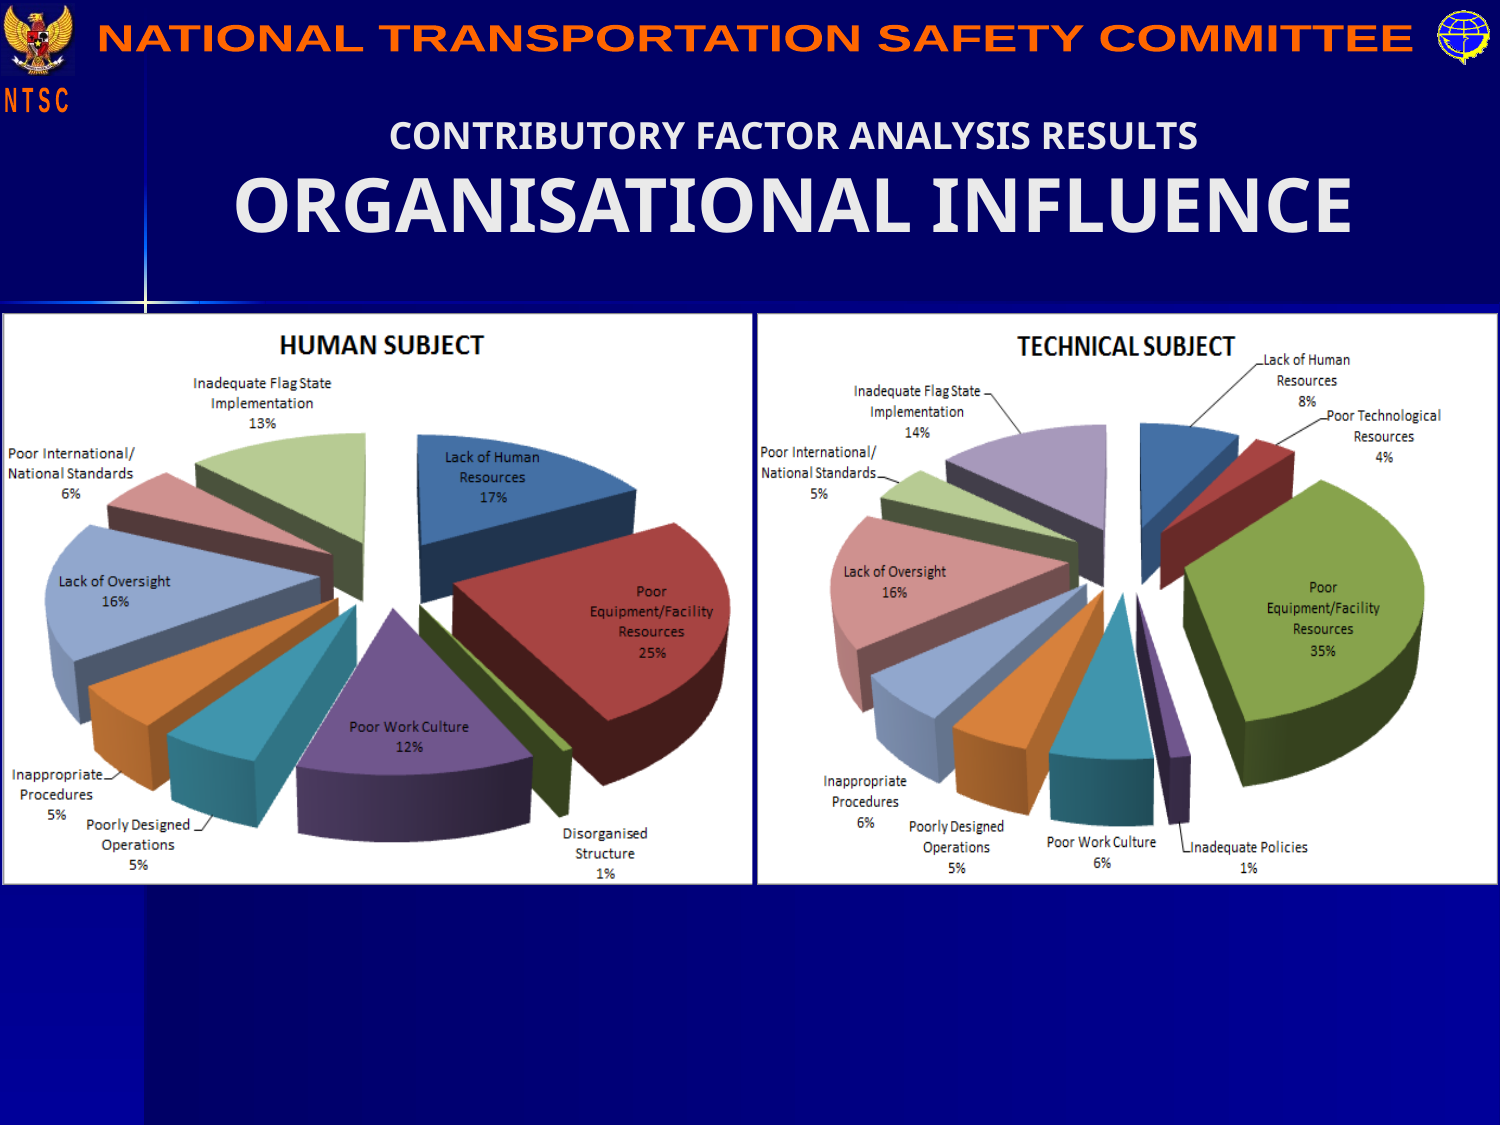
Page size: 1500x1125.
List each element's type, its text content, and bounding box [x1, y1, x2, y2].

title CONTRIBUTORY FACTOR ANALYSIS RESULTS ORGANISATIONAL INFLUENCE [174, 74, 1413, 286]
picture [756, 313, 1498, 885]
picture [2, 313, 753, 885]
picture [1, 3, 75, 76]
picture [1433, 7, 1497, 68]
